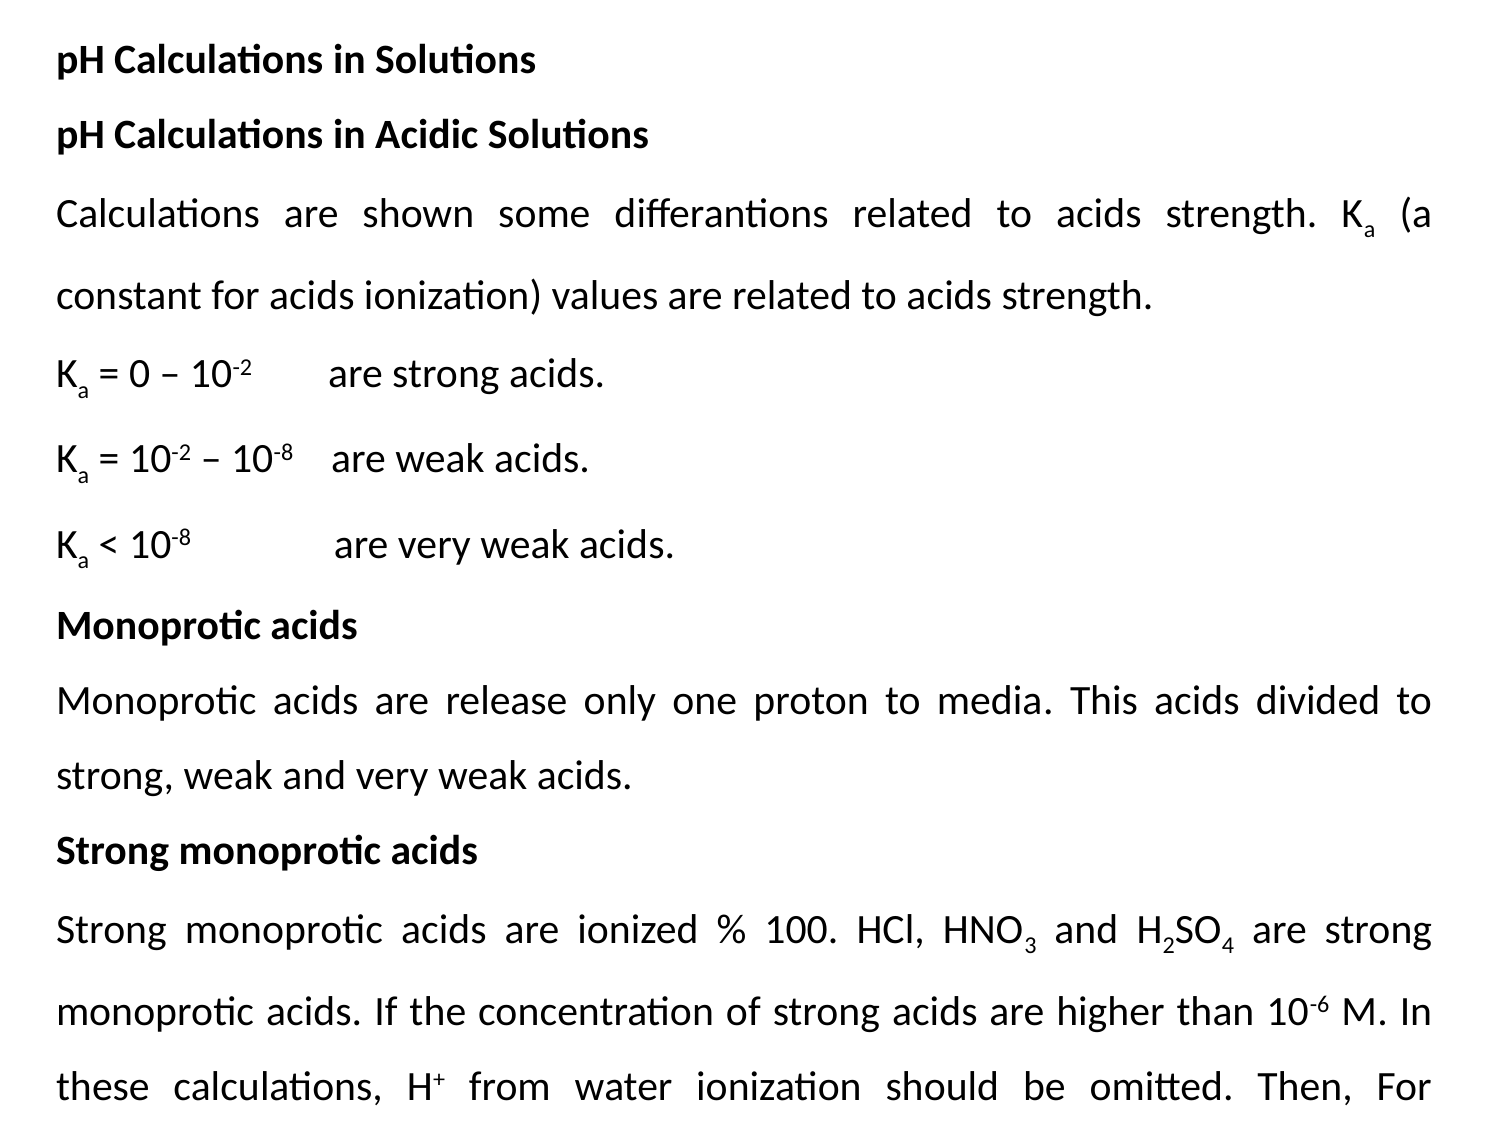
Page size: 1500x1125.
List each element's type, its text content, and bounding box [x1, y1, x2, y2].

text_box pH Calculations in Solutions pH Calculations in Acidic Solutions Calculations are shown some differantions related to acids strength. Ka (a constant for acids ionization) values are related to acids strength. Ka = 0 – 10-2 are strong acids. Ka = 10-2 – 10-8 are weak acids. Ka < 10-8 are very weak acids. Monoprotic acids Monoprotic acids are release only one proton to media. This acids divided to strong, weak and very weak acids. Strong monoprotic acids Strong monoprotic acids are ionized % 100. HCl, HNO3 and H2SO4 are strong monoprotic acids. If the concentration of strong acids are higher than 10-6 M. In these calculations, H+ from water ionization should be omitted. Then, For calculations of pH, - log of [H+] are calculated. [41, 0, 1447, 1125]
